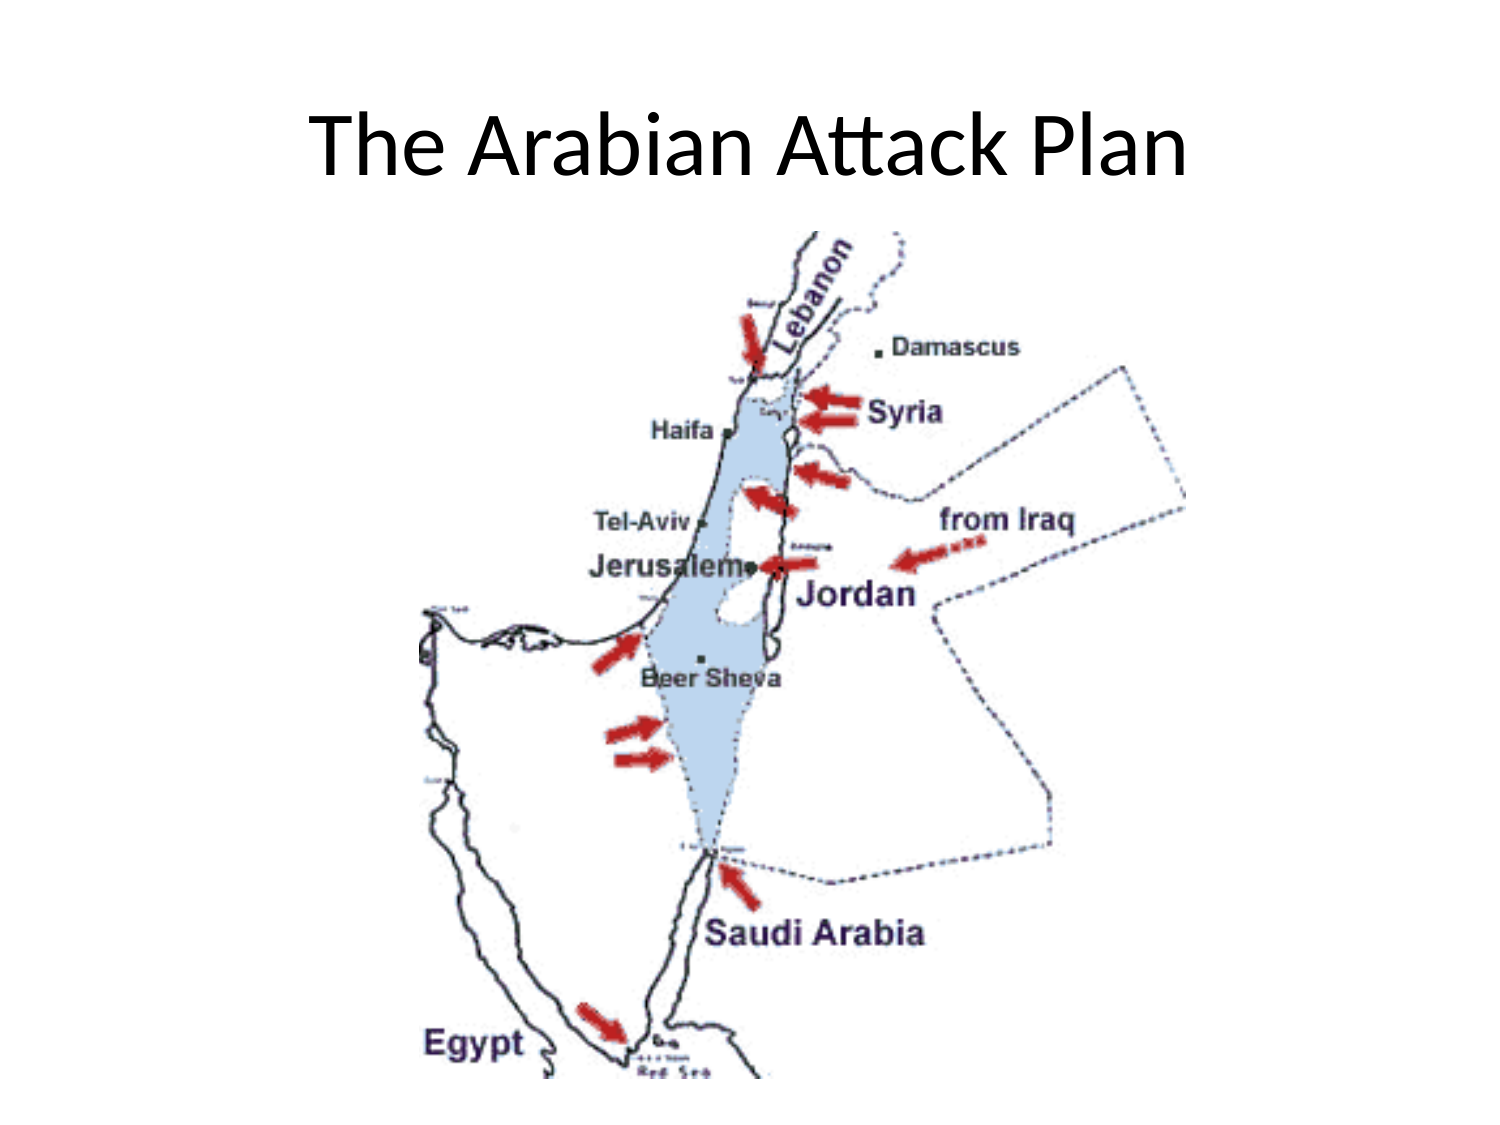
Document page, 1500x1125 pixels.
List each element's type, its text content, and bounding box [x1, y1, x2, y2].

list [418, 231, 1186, 1080]
title The Arabian Attack Plan [75, 45, 1425, 233]
